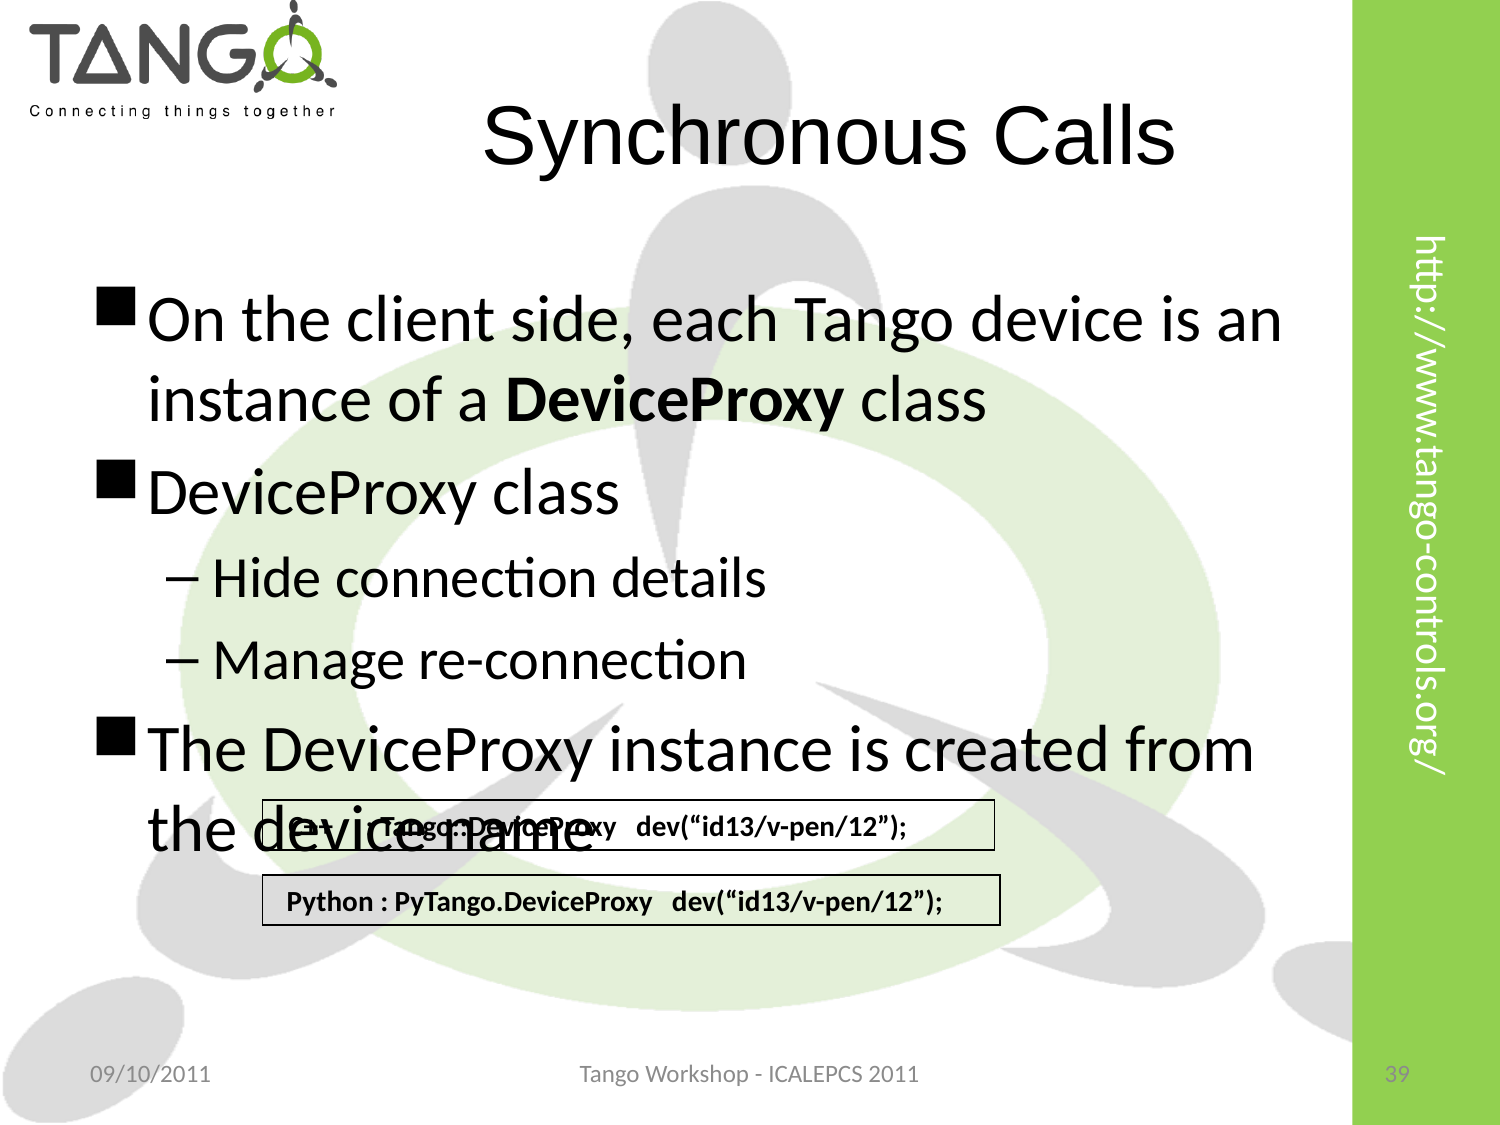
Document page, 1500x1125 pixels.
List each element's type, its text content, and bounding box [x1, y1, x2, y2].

slide_number 39 [1074, 1042, 1425, 1103]
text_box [262, 799, 1051, 851]
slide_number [75, 1042, 425, 1103]
picture [0, 0, 1352, 1125]
list On the client side, each Tango device is an instance of a DeviceProxy class DeviceProxy class Hide connection details Manage re-connection The DeviceProxy instance is created from the device name [76, 267, 1352, 893]
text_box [262, 874, 1001, 926]
footer Tango Workshop - ICALEPCS 2011 [512, 1042, 988, 1103]
title Synchronous Calls [192, 73, 1468, 189]
